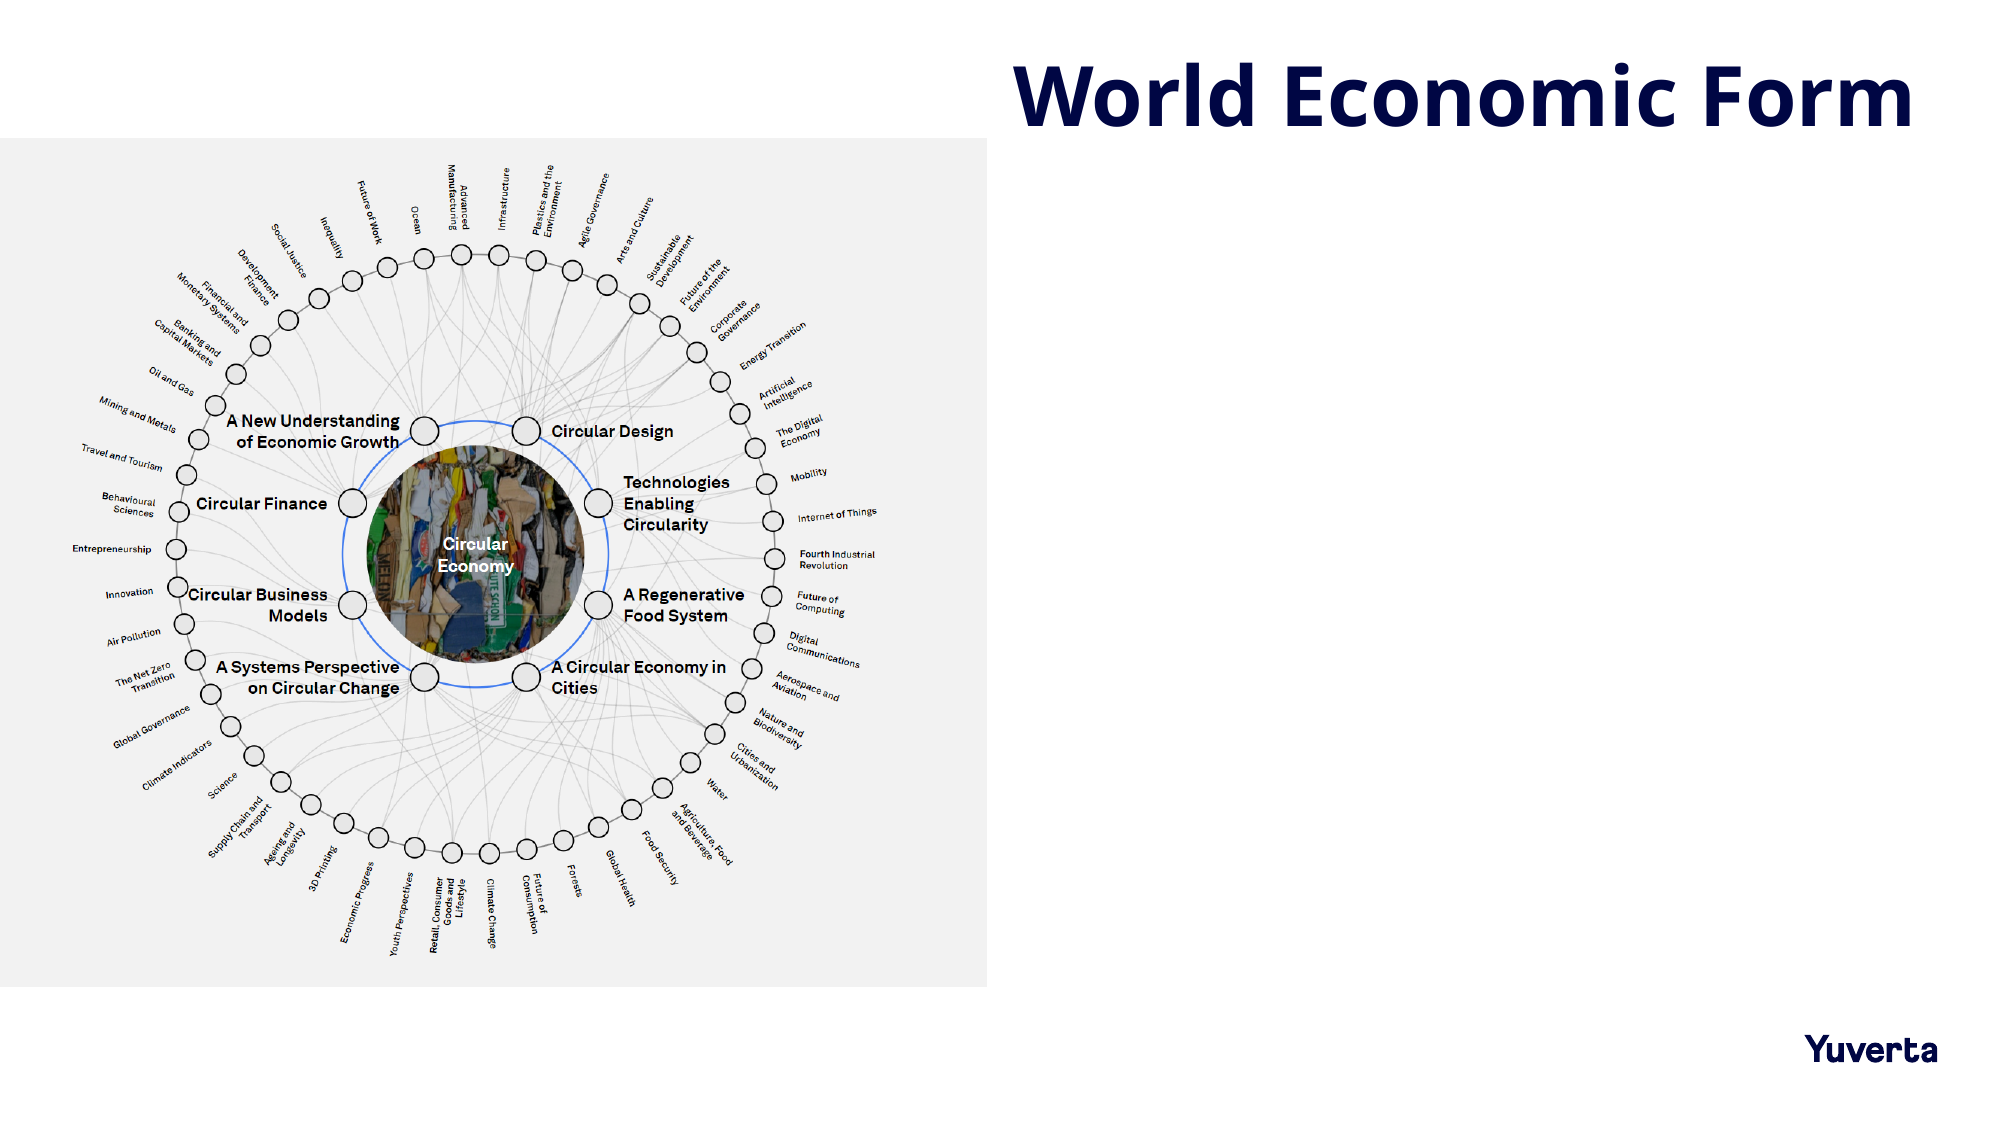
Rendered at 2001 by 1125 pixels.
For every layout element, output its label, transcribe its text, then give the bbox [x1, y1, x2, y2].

picture [0, 138, 987, 987]
title World Economic Form [1013, 48, 1938, 239]
